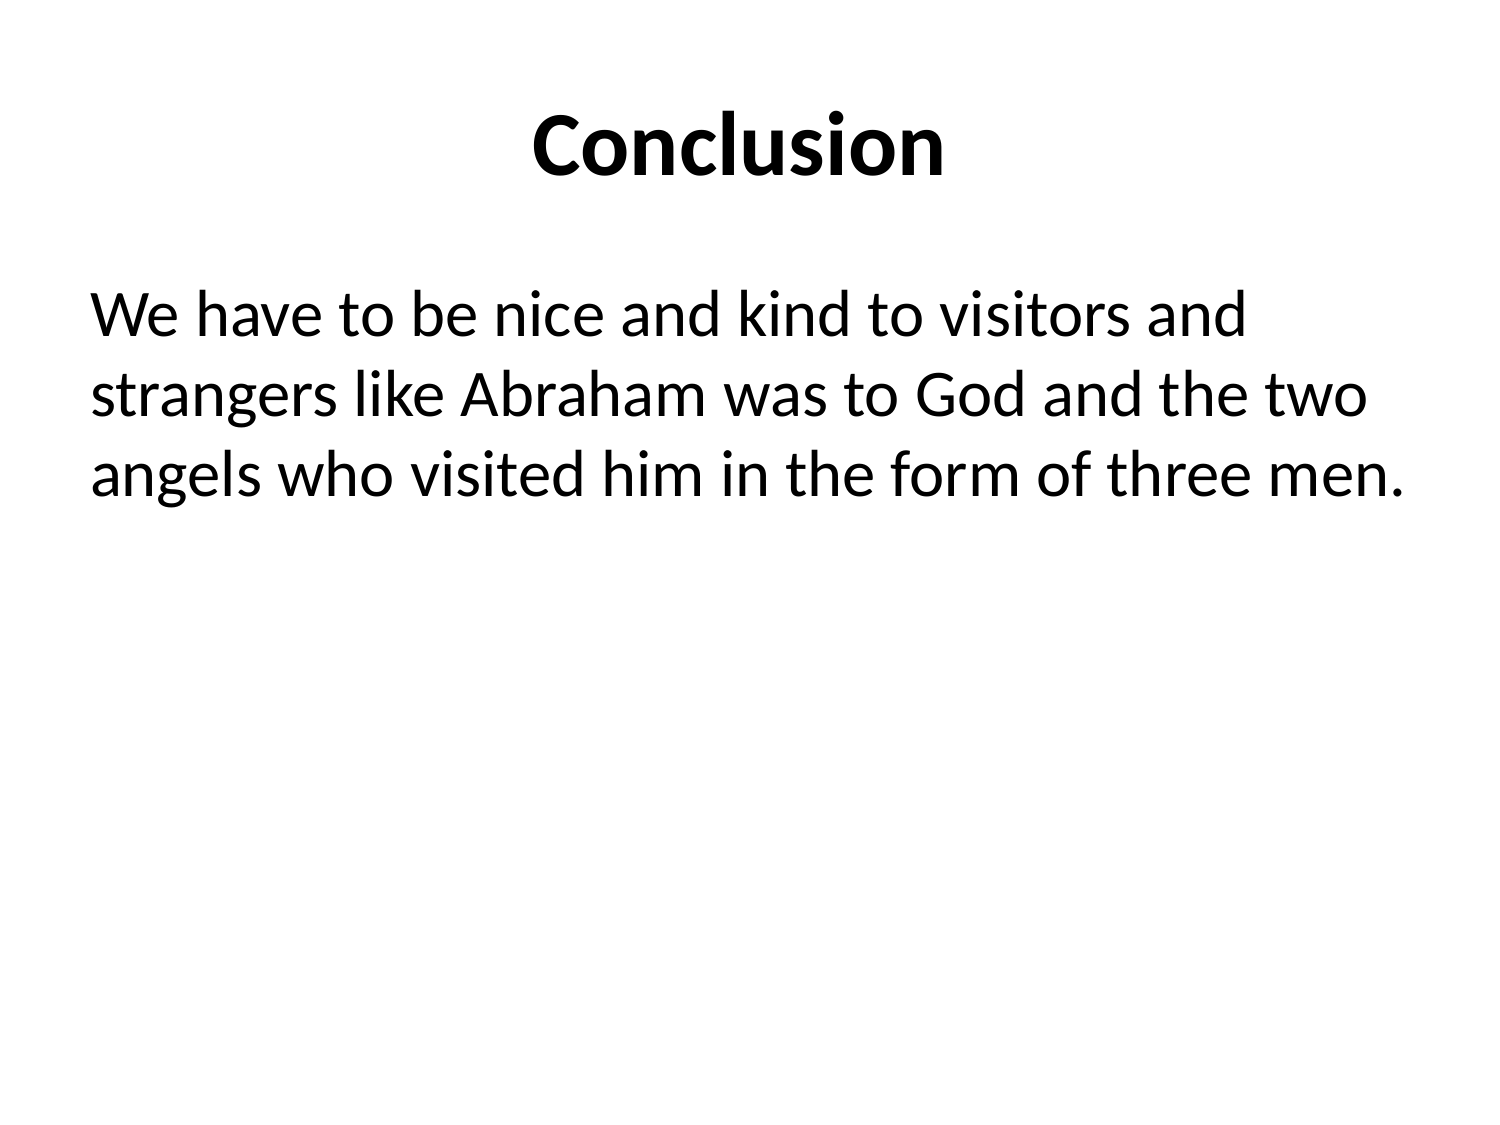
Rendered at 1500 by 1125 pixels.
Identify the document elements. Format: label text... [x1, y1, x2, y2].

title Conclusion [75, 45, 1425, 233]
list We have to be nice and kind to visitors and strangers like Abraham was to God and the two angels who visited him in the form of three men. [75, 262, 1425, 1005]
